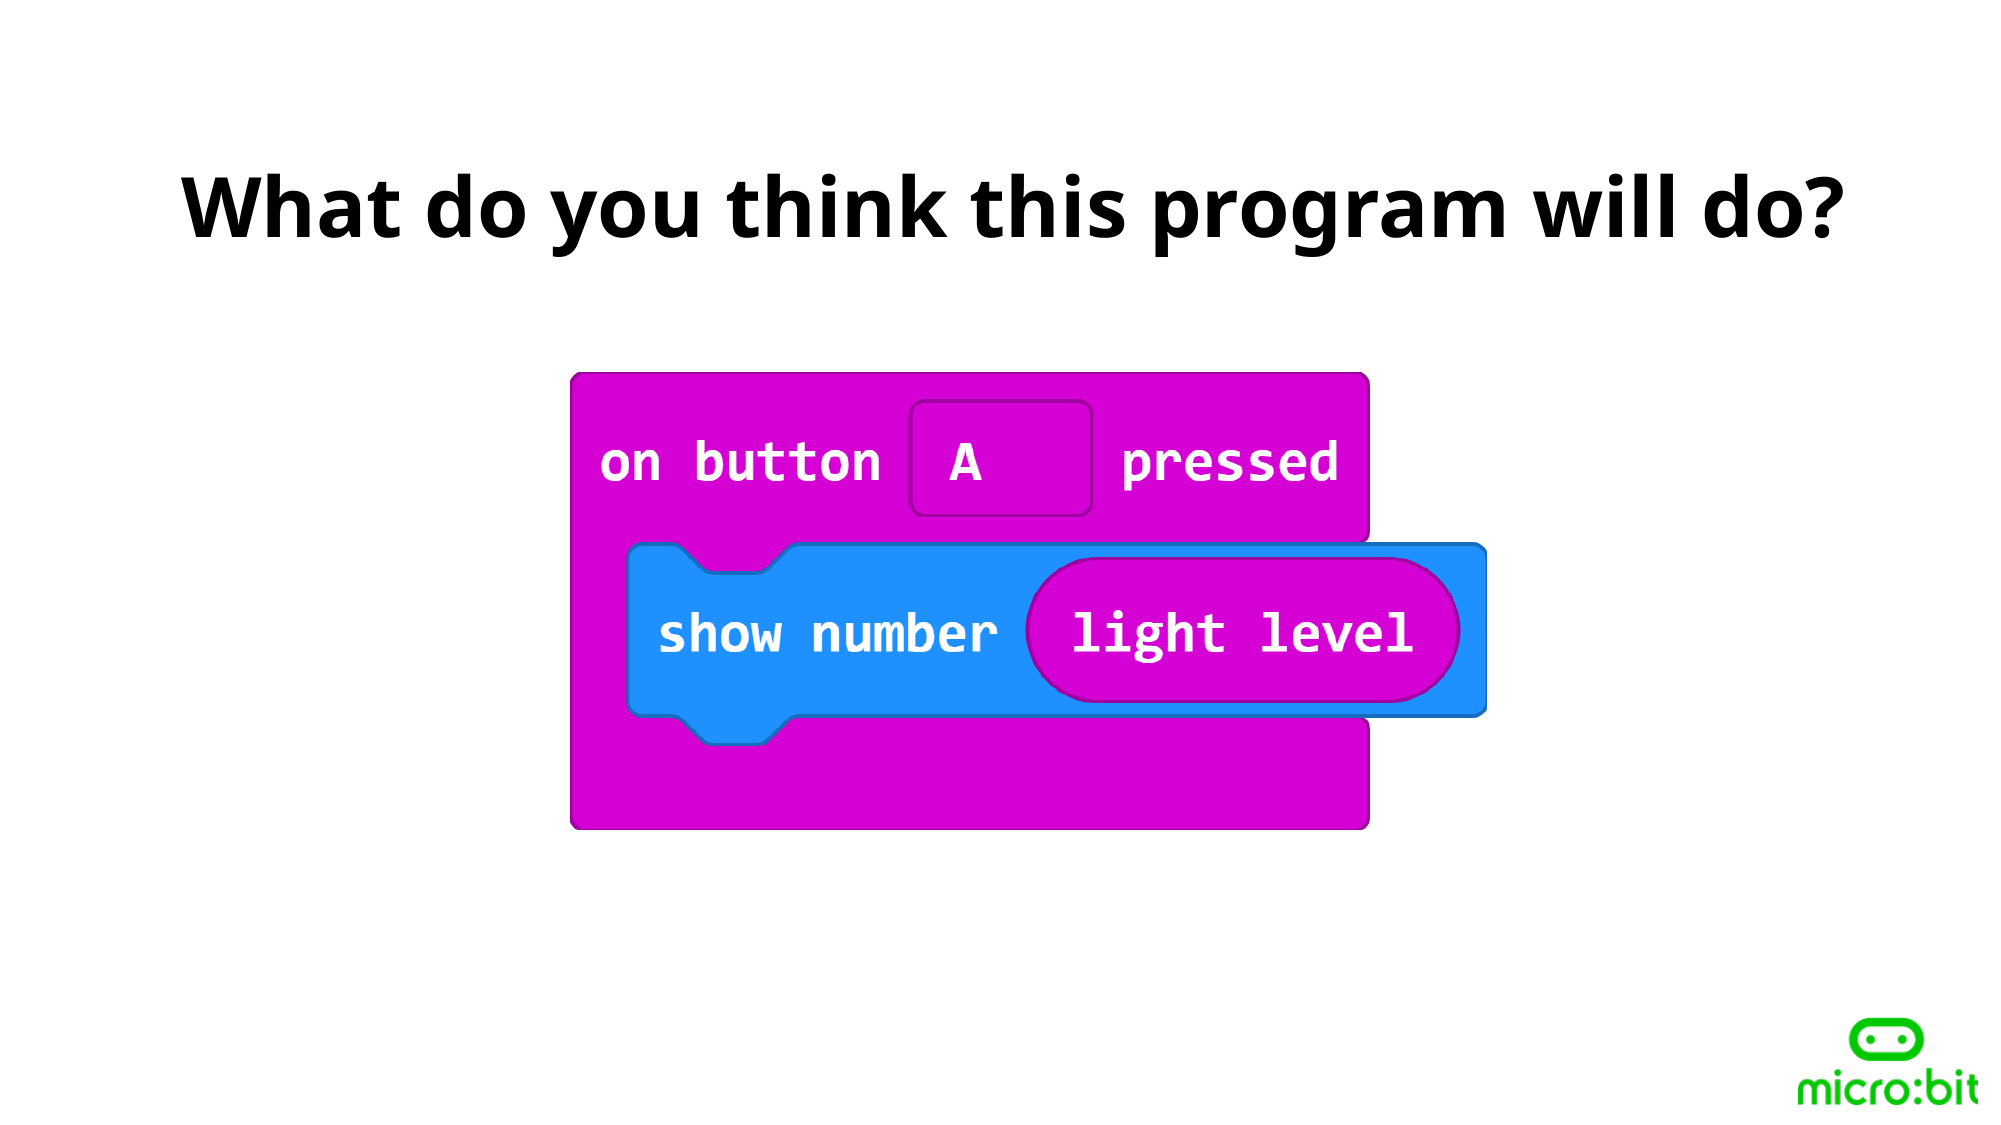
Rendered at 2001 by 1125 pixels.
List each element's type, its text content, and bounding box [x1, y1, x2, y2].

picture [569, 372, 1487, 830]
picture [1797, 1017, 1978, 1106]
text_box What do you think this program will do? [166, 60, 1918, 884]
